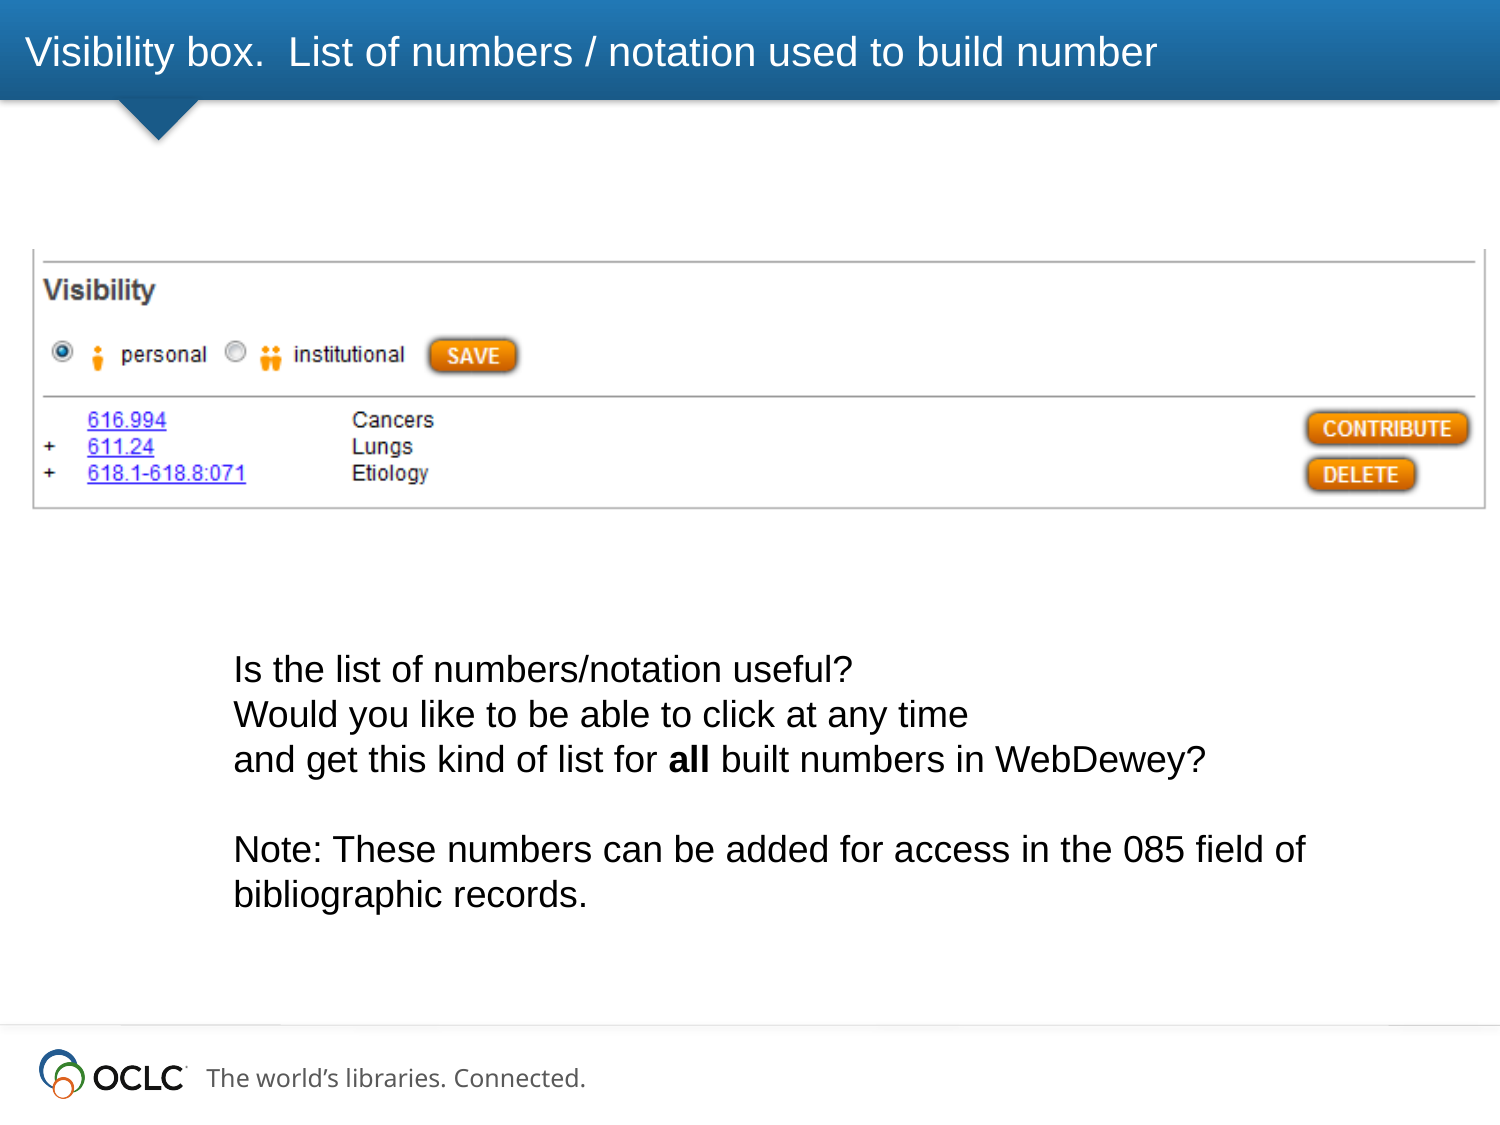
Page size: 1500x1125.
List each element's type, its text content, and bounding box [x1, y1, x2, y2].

picture [39, 1049, 188, 1099]
title Visibility box. List of numbers / notation used to build number [24, 0, 1426, 101]
picture [24, 249, 1496, 521]
text_box Is the list of numbers/notation useful? Would you like to be able to click at any time and get this kind of list for all built numbers in WebDewey? Note: These numbers can be added for access in the 085 field of bibliographic records. [218, 637, 1332, 923]
